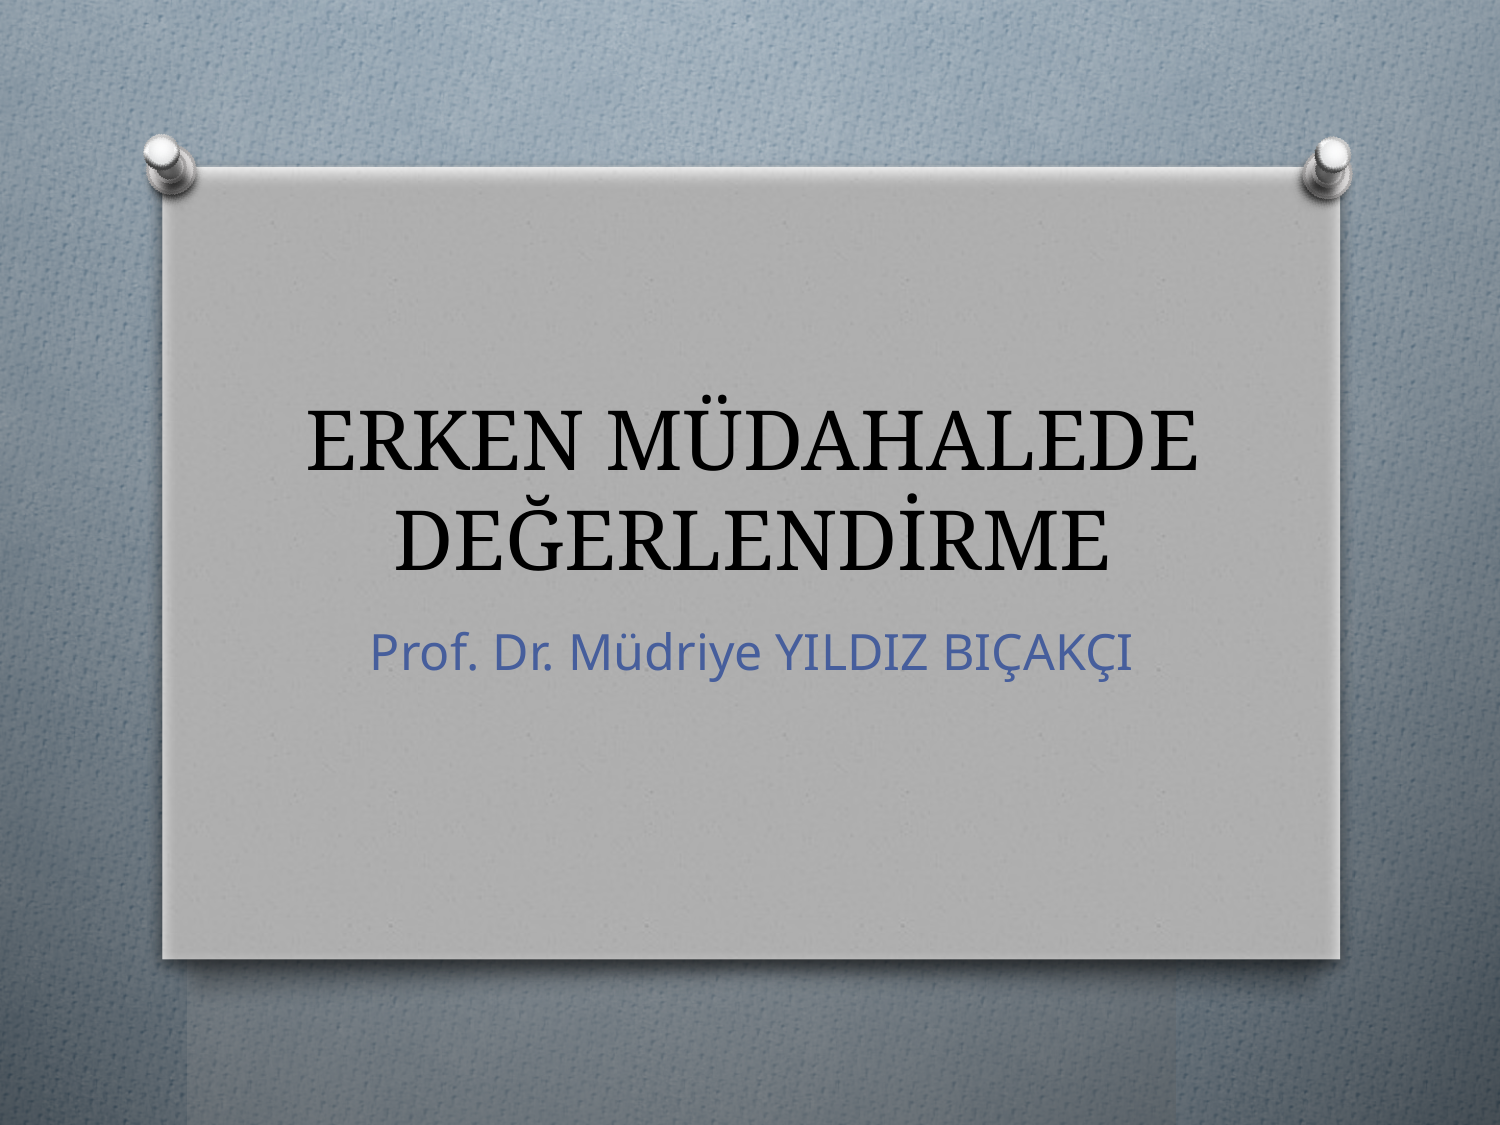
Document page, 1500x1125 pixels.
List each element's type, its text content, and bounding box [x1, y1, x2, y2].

subtitle Prof. Dr. Müdriye YILDIZ BIÇAKÇI [283, 612, 1221, 863]
title ERKEN MÜDAHALEDE DEĞERLENDİRME [283, 294, 1223, 595]
picture [112, 100, 235, 224]
picture [1274, 109, 1396, 230]
